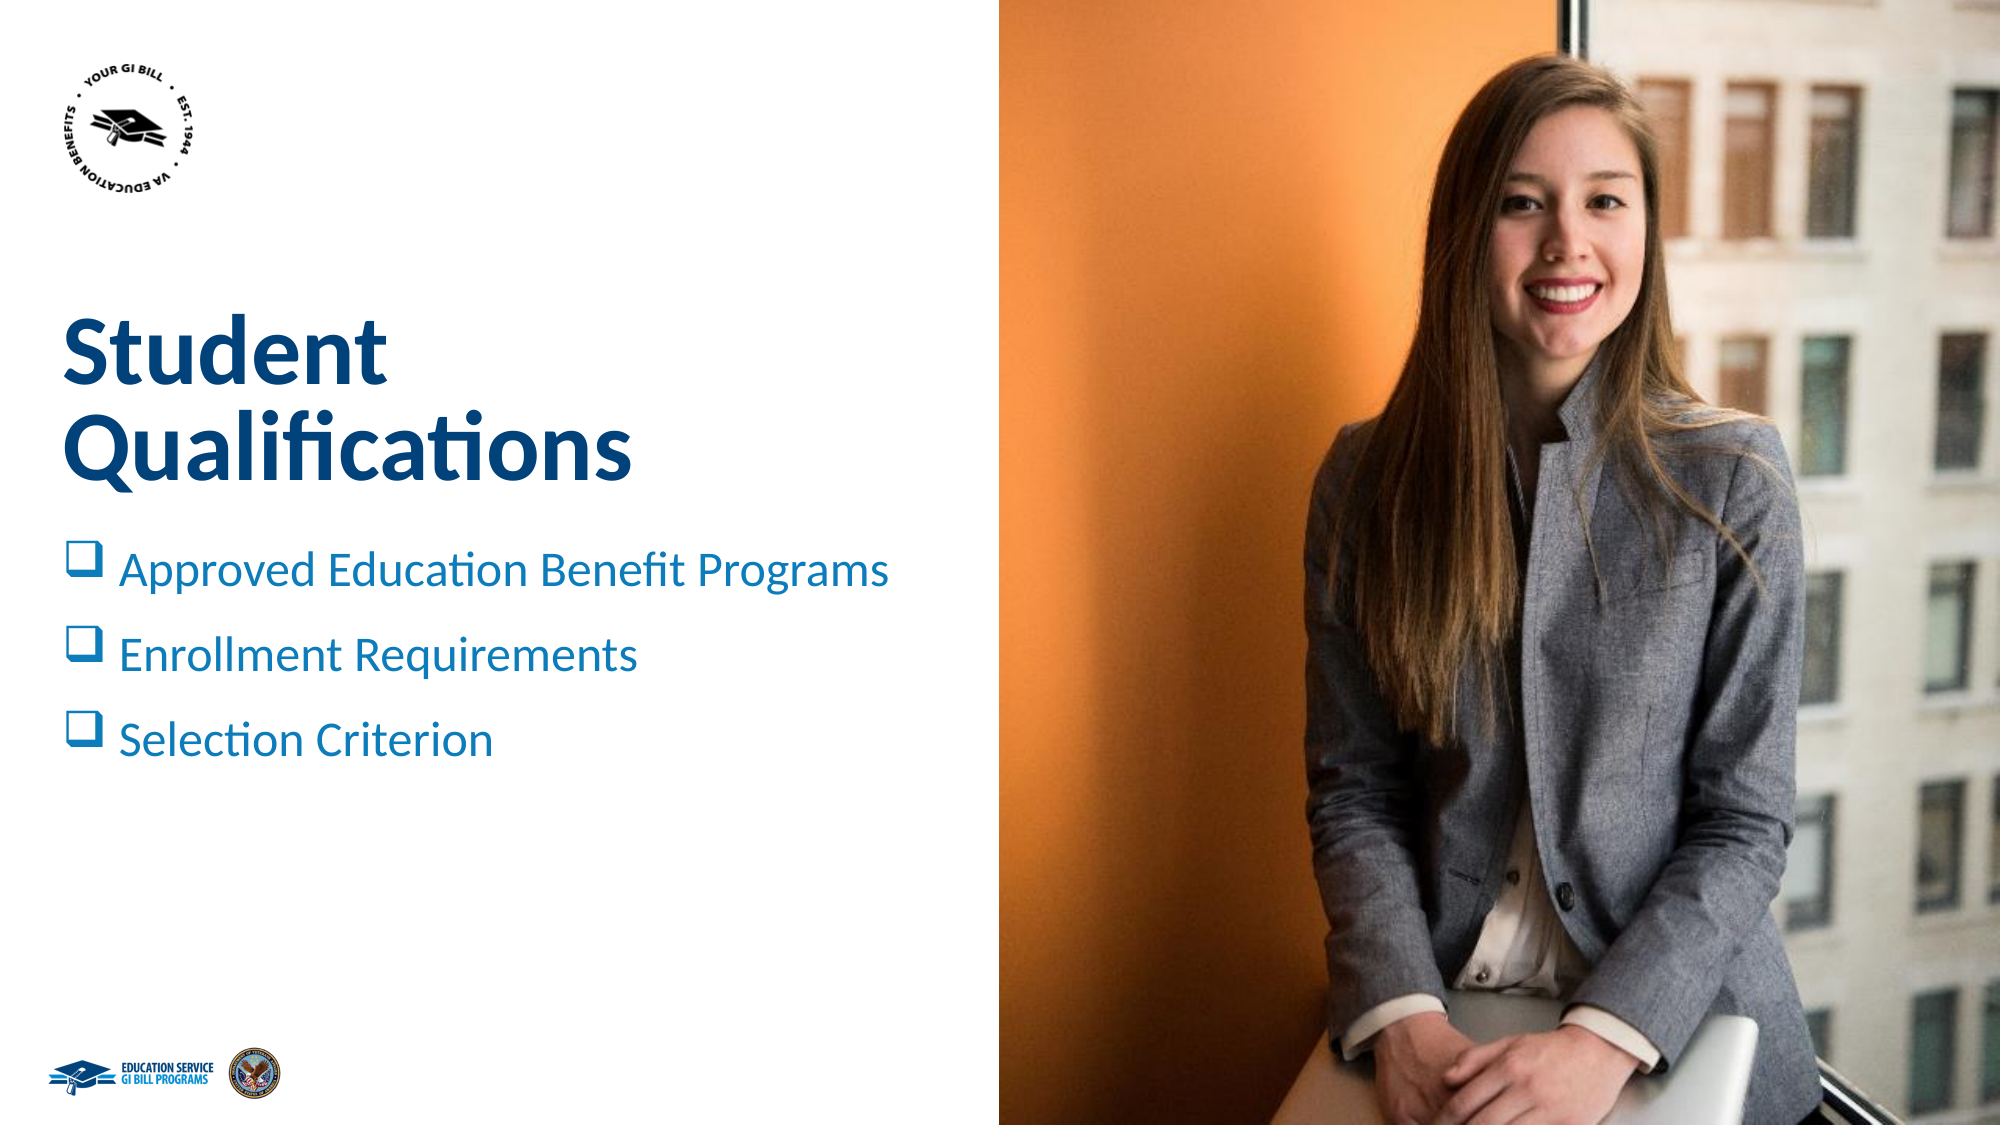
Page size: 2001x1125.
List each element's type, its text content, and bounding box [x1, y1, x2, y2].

picture [39, 1044, 290, 1104]
picture [999, 0, 2000, 1125]
title Student Qualifications [62, 62, 938, 500]
list Approved Education Benefit Programs Enrollment Requirements Selection Criterion [62, 536, 938, 974]
